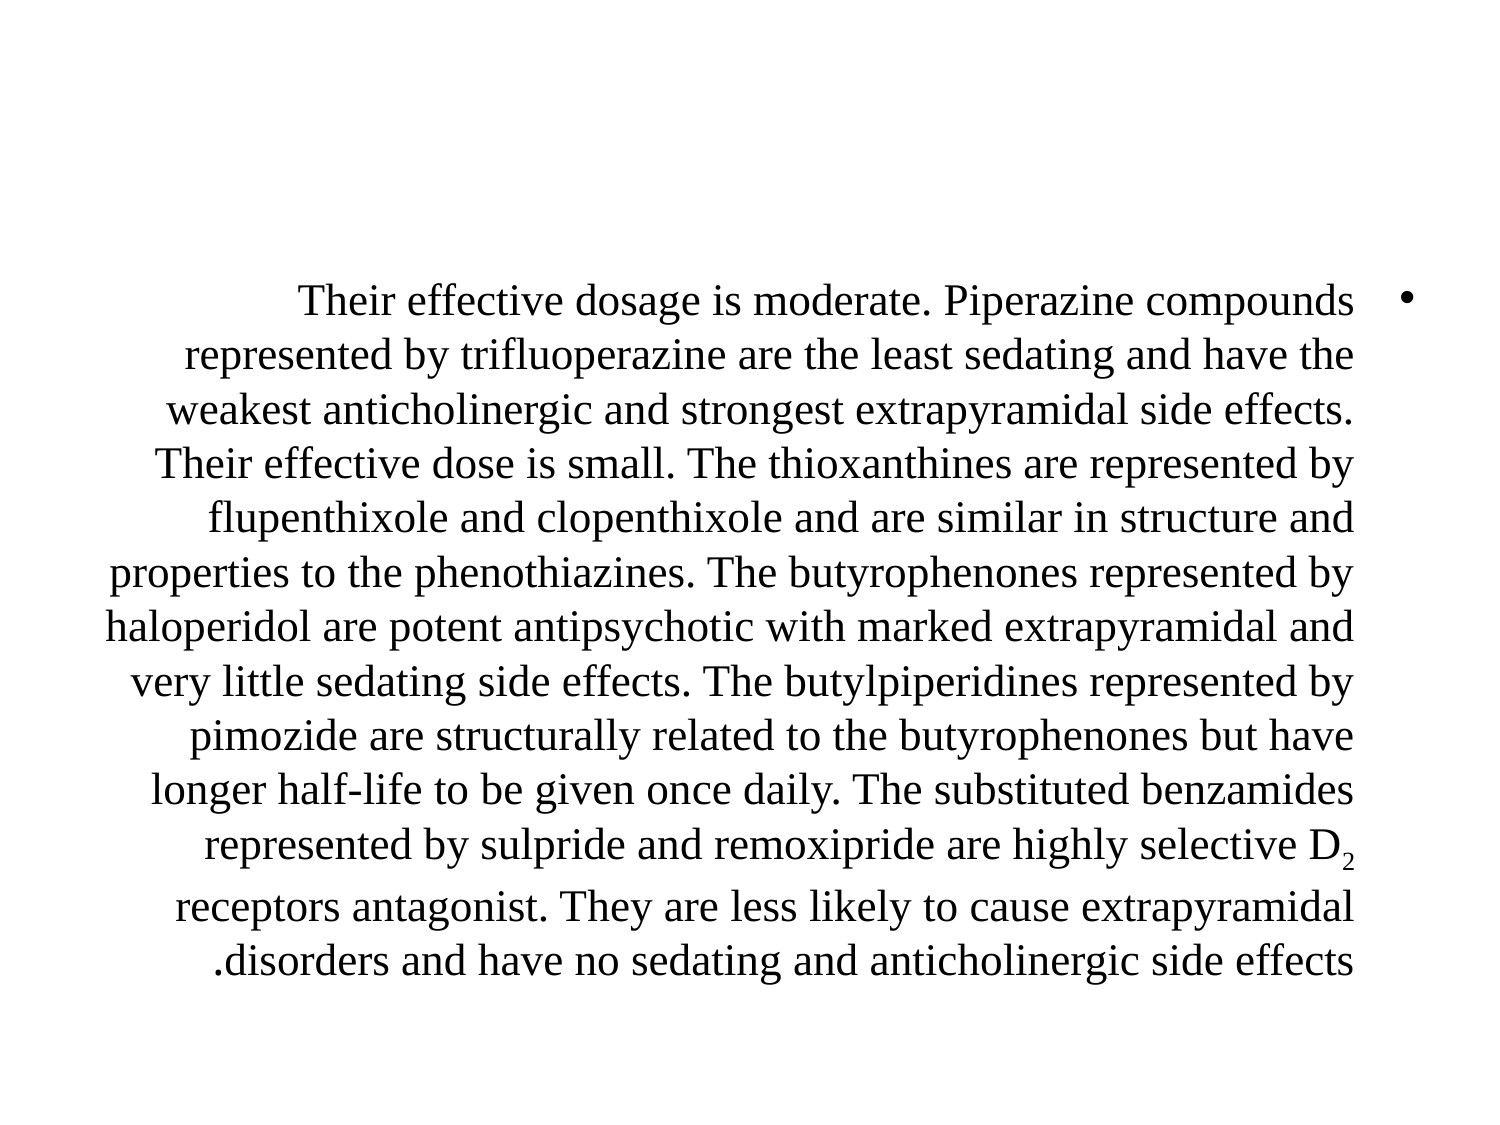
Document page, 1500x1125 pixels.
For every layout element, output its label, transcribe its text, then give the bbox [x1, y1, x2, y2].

list Their effective dosage is moderate. Piperazine compounds represented by trifluoperazine are the least sedating and have the weakest anticholinergic and strongest extrapyramidal side effects. Their effective dose is small. The thioxanthines are represented by flupenthixole and clopenthixole and are similar in structure and properties to the phenothiazines. The butyrophenones represented by haloperidol are potent antipsychotic with marked extrapyramidal and very little sedating side effects. The butylpiperidines represented by pimozide are structurally related to the butyrophenones but have longer half-life to be given once daily. The substituted benzamides represented by sulpride and remoxipride are highly selective D2 receptors antagonist. They are less likely to cause extrapyramidal disorders and have no sedating and anticholinergic side effects. [75, 262, 1425, 1005]
